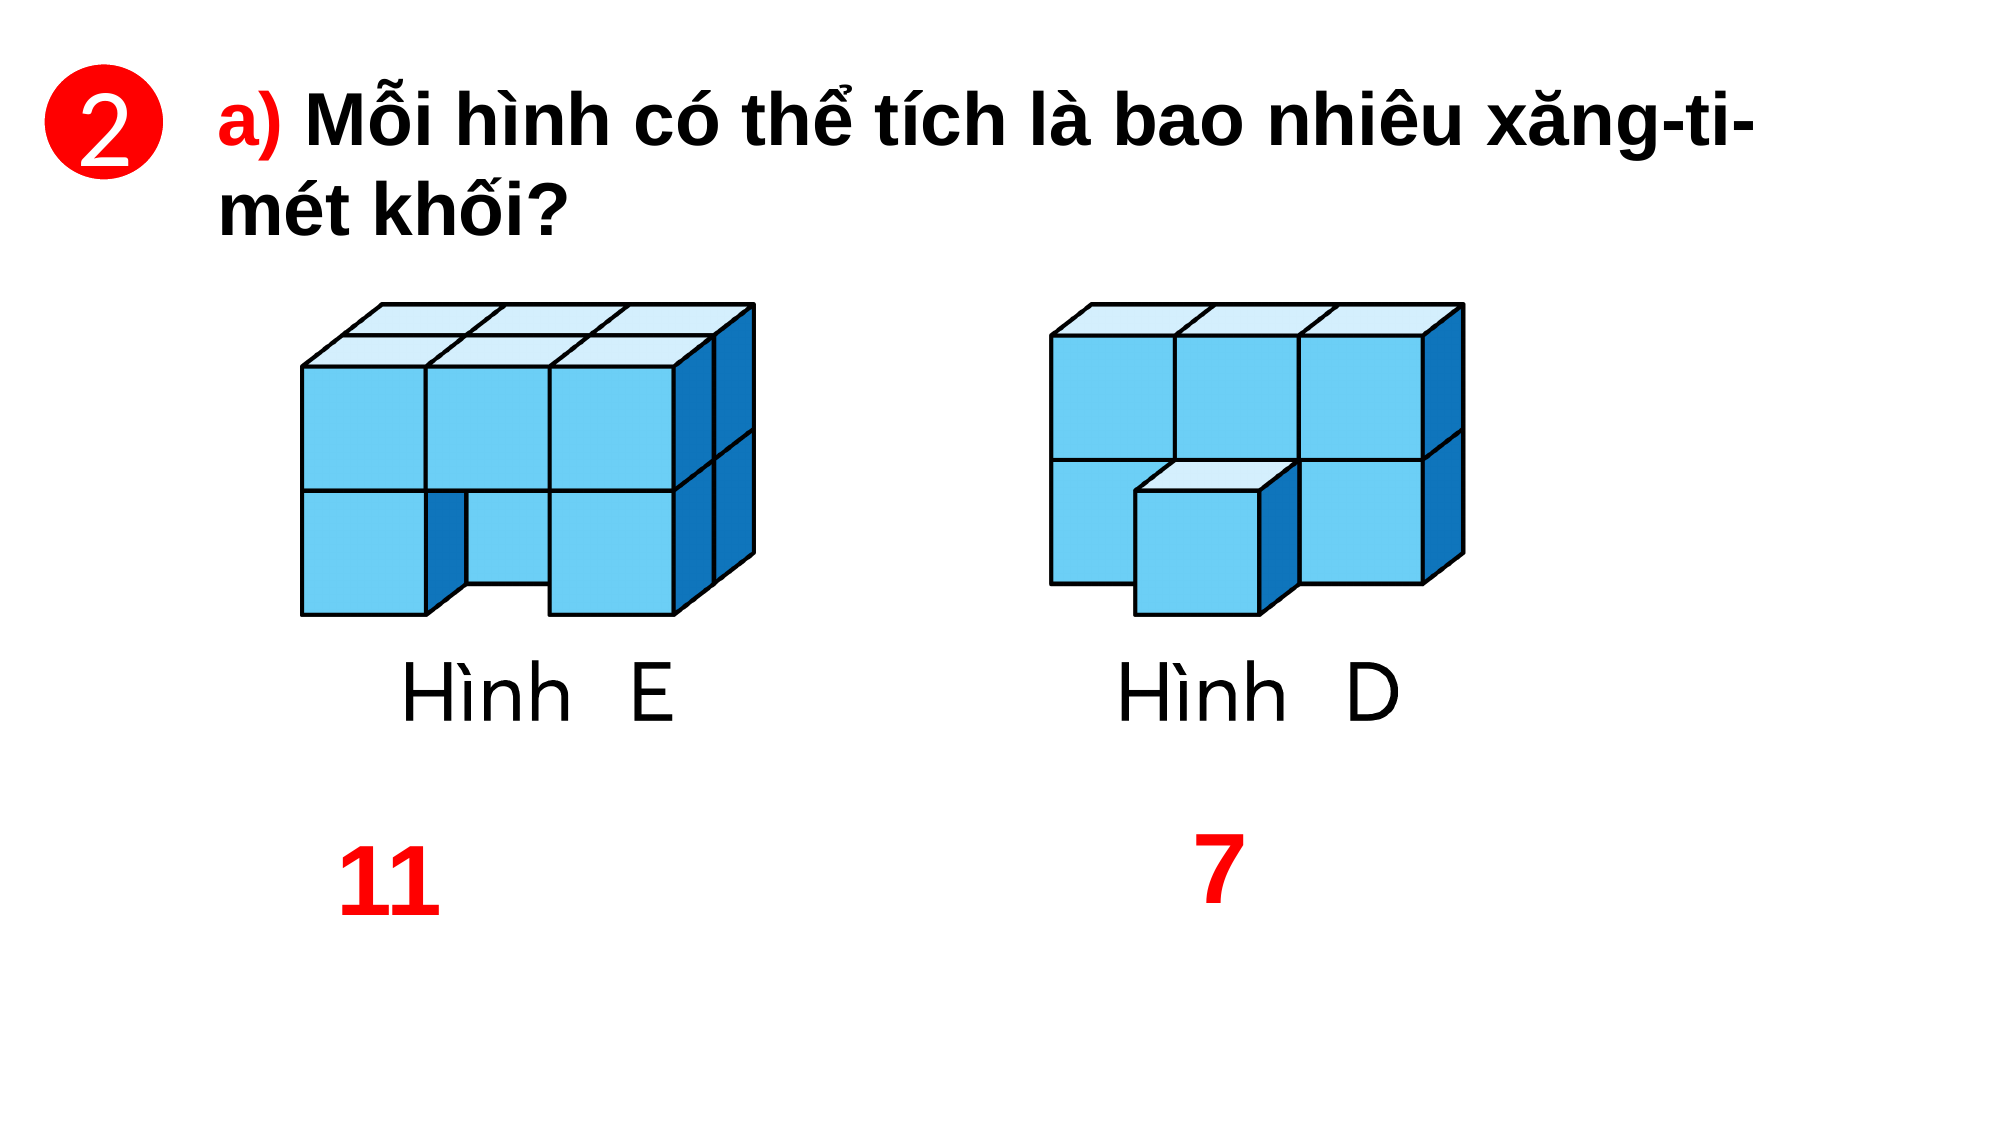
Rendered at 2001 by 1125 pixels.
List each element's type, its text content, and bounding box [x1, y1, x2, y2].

text_box [57, 53, 1943, 1072]
picture [202, 302, 1851, 983]
text_box 2 [42, 62, 166, 182]
text_box a) Mỗi hình có thể tích là bao nhiêu xăng-ti-mét khối? [202, 63, 1851, 259]
